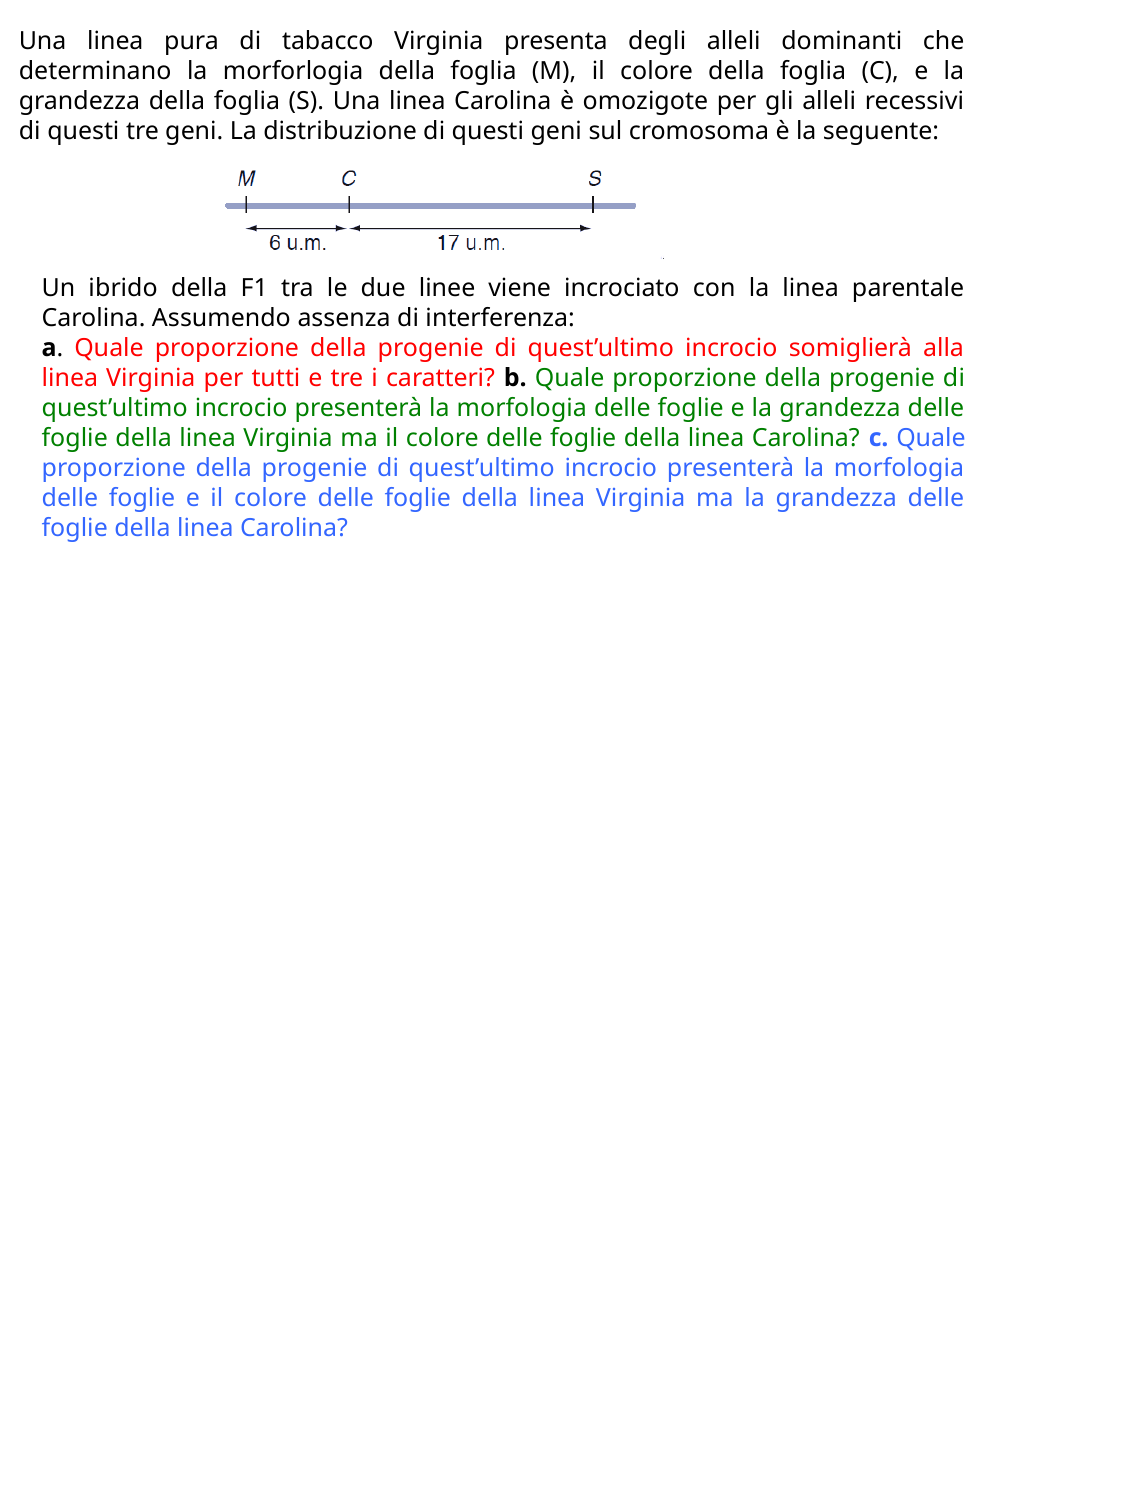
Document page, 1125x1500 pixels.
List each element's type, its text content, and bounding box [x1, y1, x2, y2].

text_box Un ibrido della F1 tra le due linee viene incrociato con la linea parentale Carolina. Assumendo assenza di interferenza: a. Quale proporzione della progenie di quest’ultimo incrocio somiglierà alla linea Virginia per tutti e tre i caratteri? b. Quale proporzione della progenie di quest’ultimo incrocio presenterà la morfologia delle foglie e la grandezza delle foglie della linea Virginia ma il colore delle foglie della linea Carolina? c. Quale proporzione della progenie di quest’ultimo incrocio presenterà la morfologia delle foglie e il colore delle foglie della linea Virginia ma la grandezza delle foglie della linea Carolina? [33, 263, 975, 550]
text_box Una linea pura di tabacco Virginia presenta degli alleli dominanti che determinano la morforlogia della foglia (M), il colore della foglia (C), e la grandezza della foglia (S). Una linea Carolina è omozigote per gli alleli recessivi di questi tre geni. La distribuzione di questi geni sul cromosoma è la seguente: [10, 15, 975, 153]
picture [204, 152, 664, 259]
